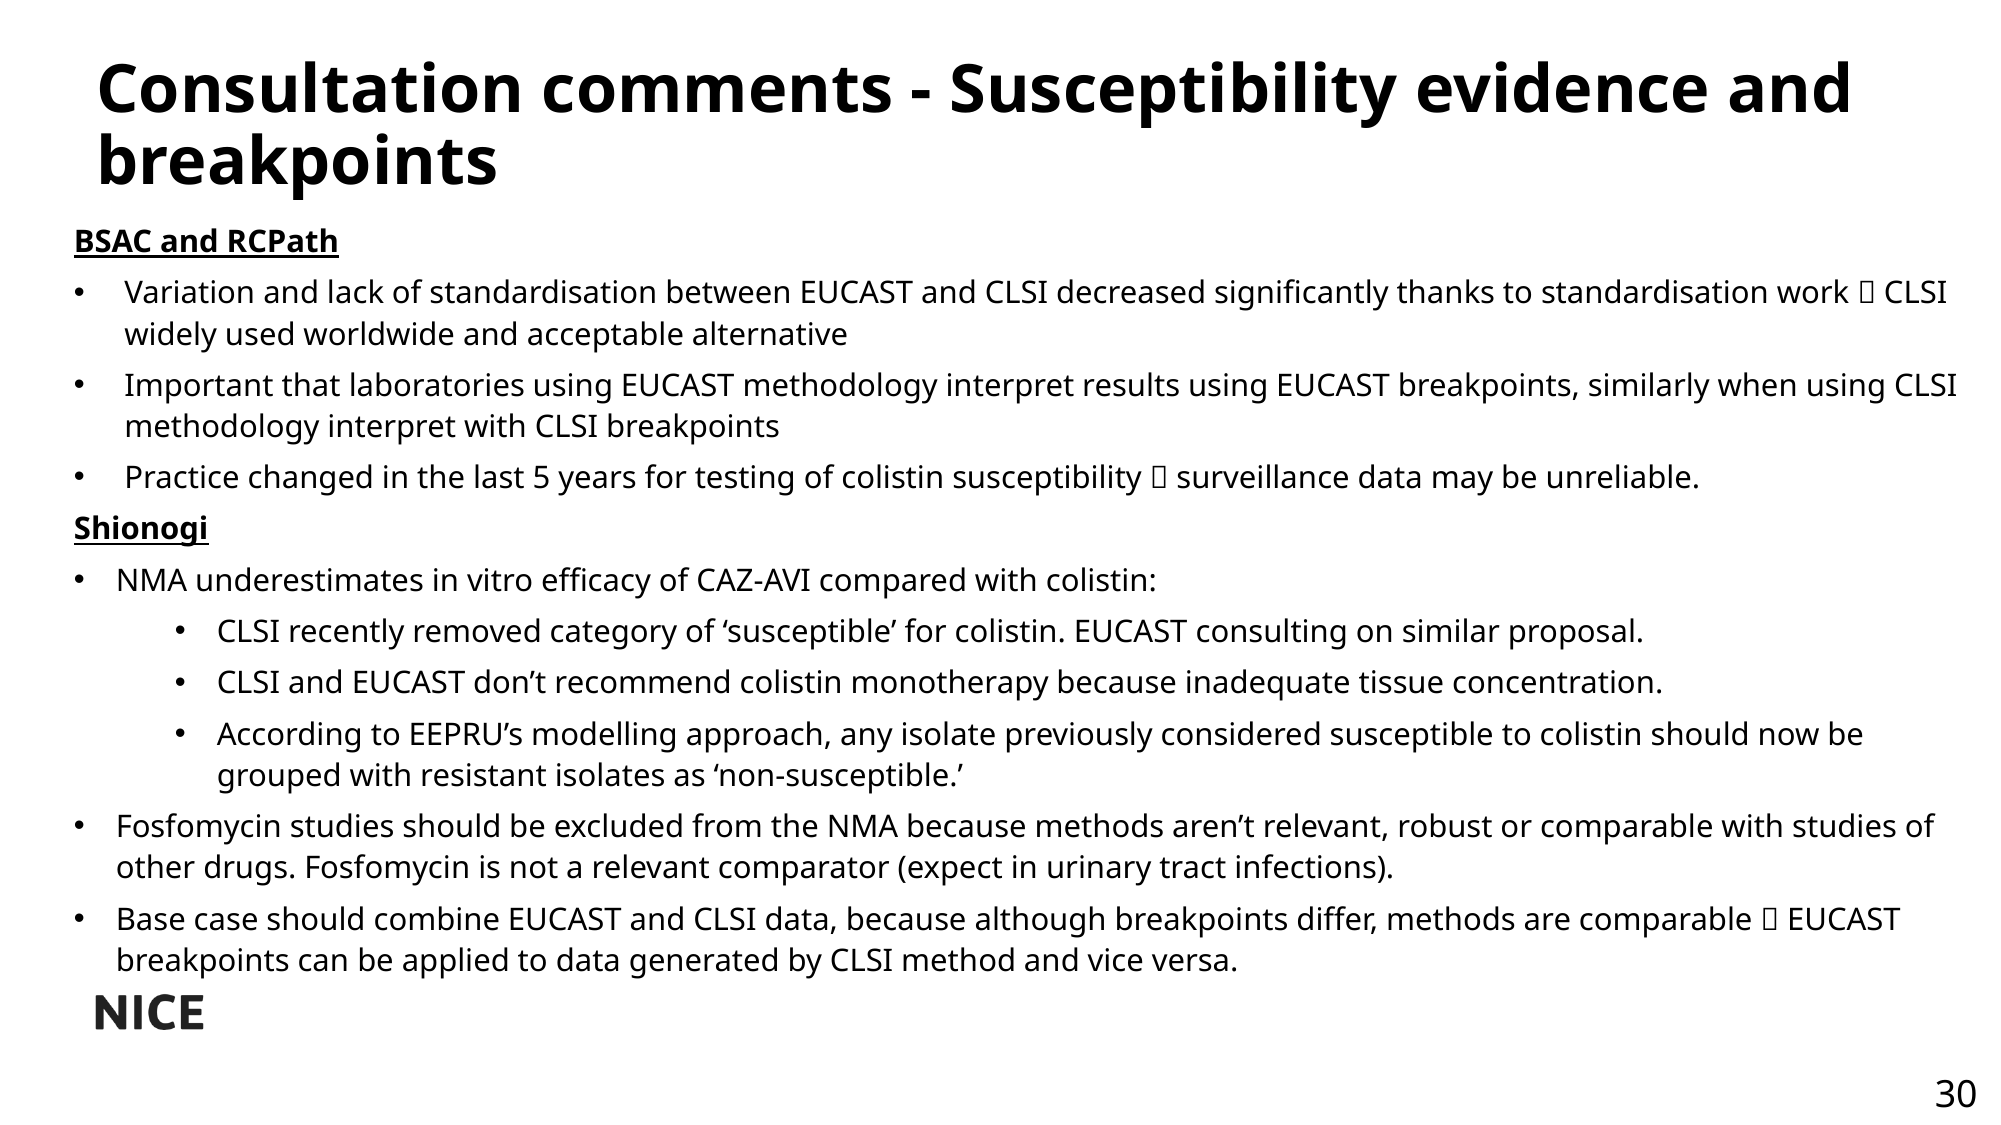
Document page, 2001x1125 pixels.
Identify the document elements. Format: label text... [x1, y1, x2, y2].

list BSAC and RCPath Variation and lack of standardisation between EUCAST and CLSI decreased significantly thanks to standardisation work  CLSI widely used worldwide and acceptable alternative Important that laboratories using EUCAST methodology interpret results using EUCAST breakpoints, similarly when using CLSI methodology interpret with CLSI breakpoints Practice changed in the last 5 years for testing of colistin susceptibility  surveillance data may be unreliable. Shionogi NMA underestimates in vitro efficacy of CAZ-AVI compared with colistin: CLSI recently removed category of ‘susceptible’ for colistin. EUCAST consulting on similar proposal. CLSI and EUCAST don’t recommend colistin monotherapy because inadequate tissue concentration. According to EEPRU’s modelling approach, any isolate previously considered susceptible to colistin should now be grouped with resistant isolates as ‘non-susceptible.’ Fosfomycin studies should be excluded from the NMA because methods aren’t relevant, robust or comparable with studies of other drugs. Fosfomycin is not a relevant comparator (expect in urinary tract infections). Base case should combine EUCAST and CLSI data, because although breakpoints differ, methods are comparable  EUCAST breakpoints can be applied to data generated by CLSI method and vice versa. [58, 210, 1981, 998]
picture [94, 998, 205, 1030]
title Consultation comments - Susceptibility evidence and breakpoints [81, 46, 1916, 210]
